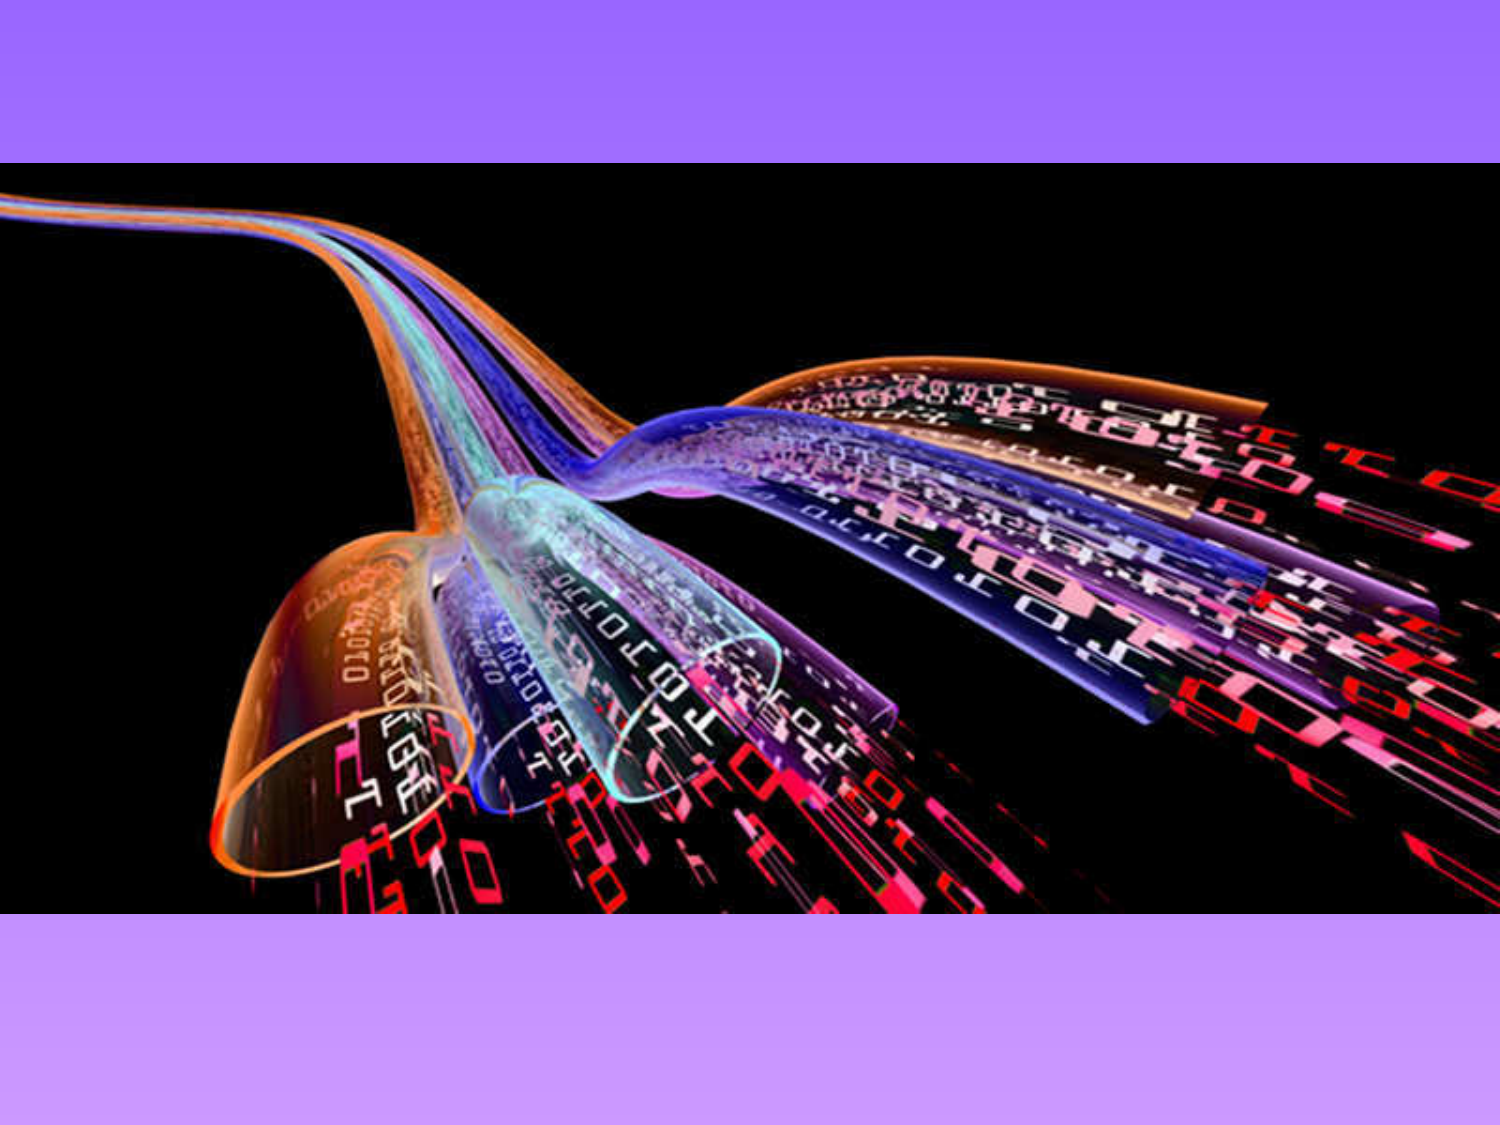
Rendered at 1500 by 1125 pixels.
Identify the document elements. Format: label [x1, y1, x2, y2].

list [0, 163, 1500, 915]
